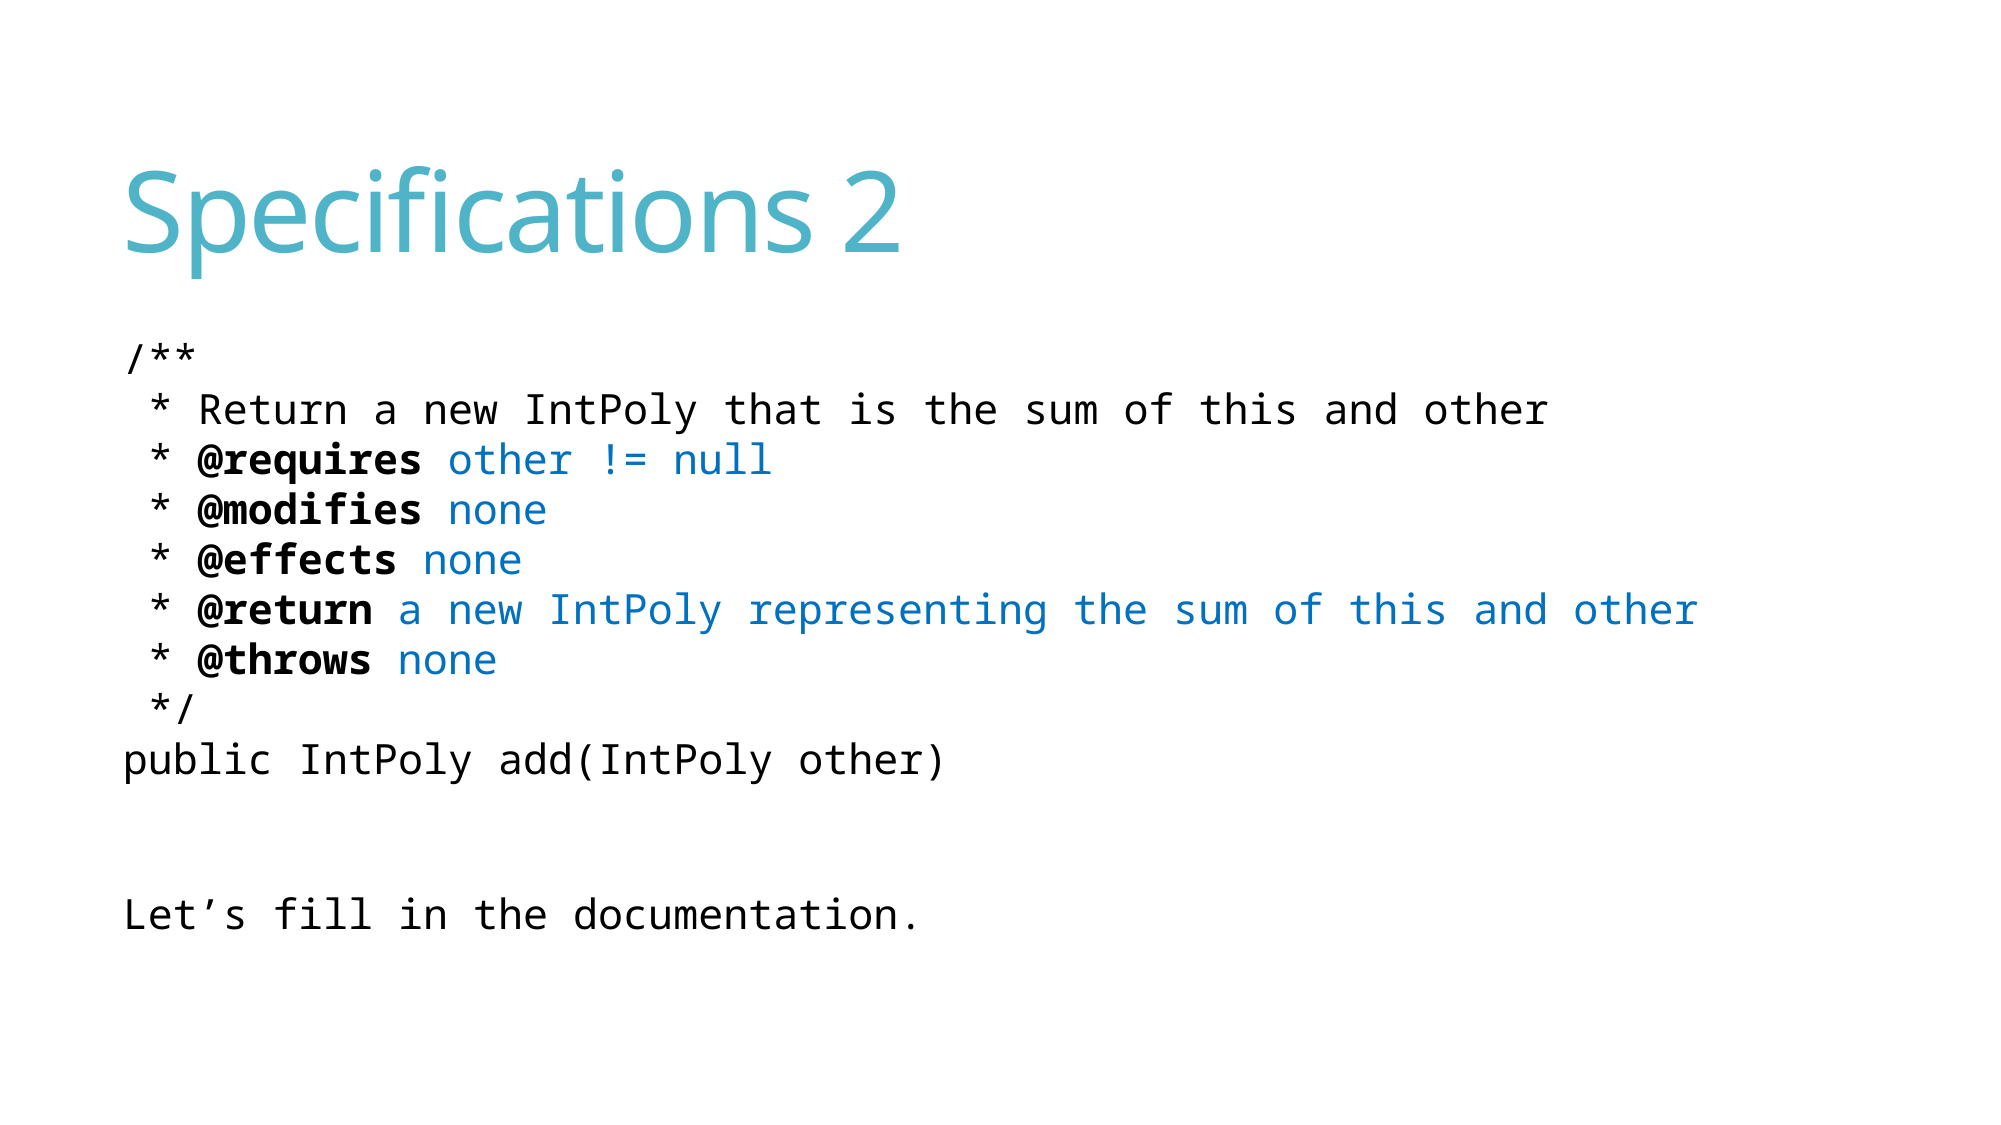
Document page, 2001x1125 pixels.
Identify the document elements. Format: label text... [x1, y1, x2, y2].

list /** * Return a new IntPoly that is the sum of this and other * @requires other != null * @modifies none * @effects none * @return a new IntPoly representing the sum of this and other * @throws none */ public IntPoly add(IntPoly other) Let’s fill in the documentation. [107, 324, 1875, 1075]
title Specifications 2 [107, 81, 1875, 324]
